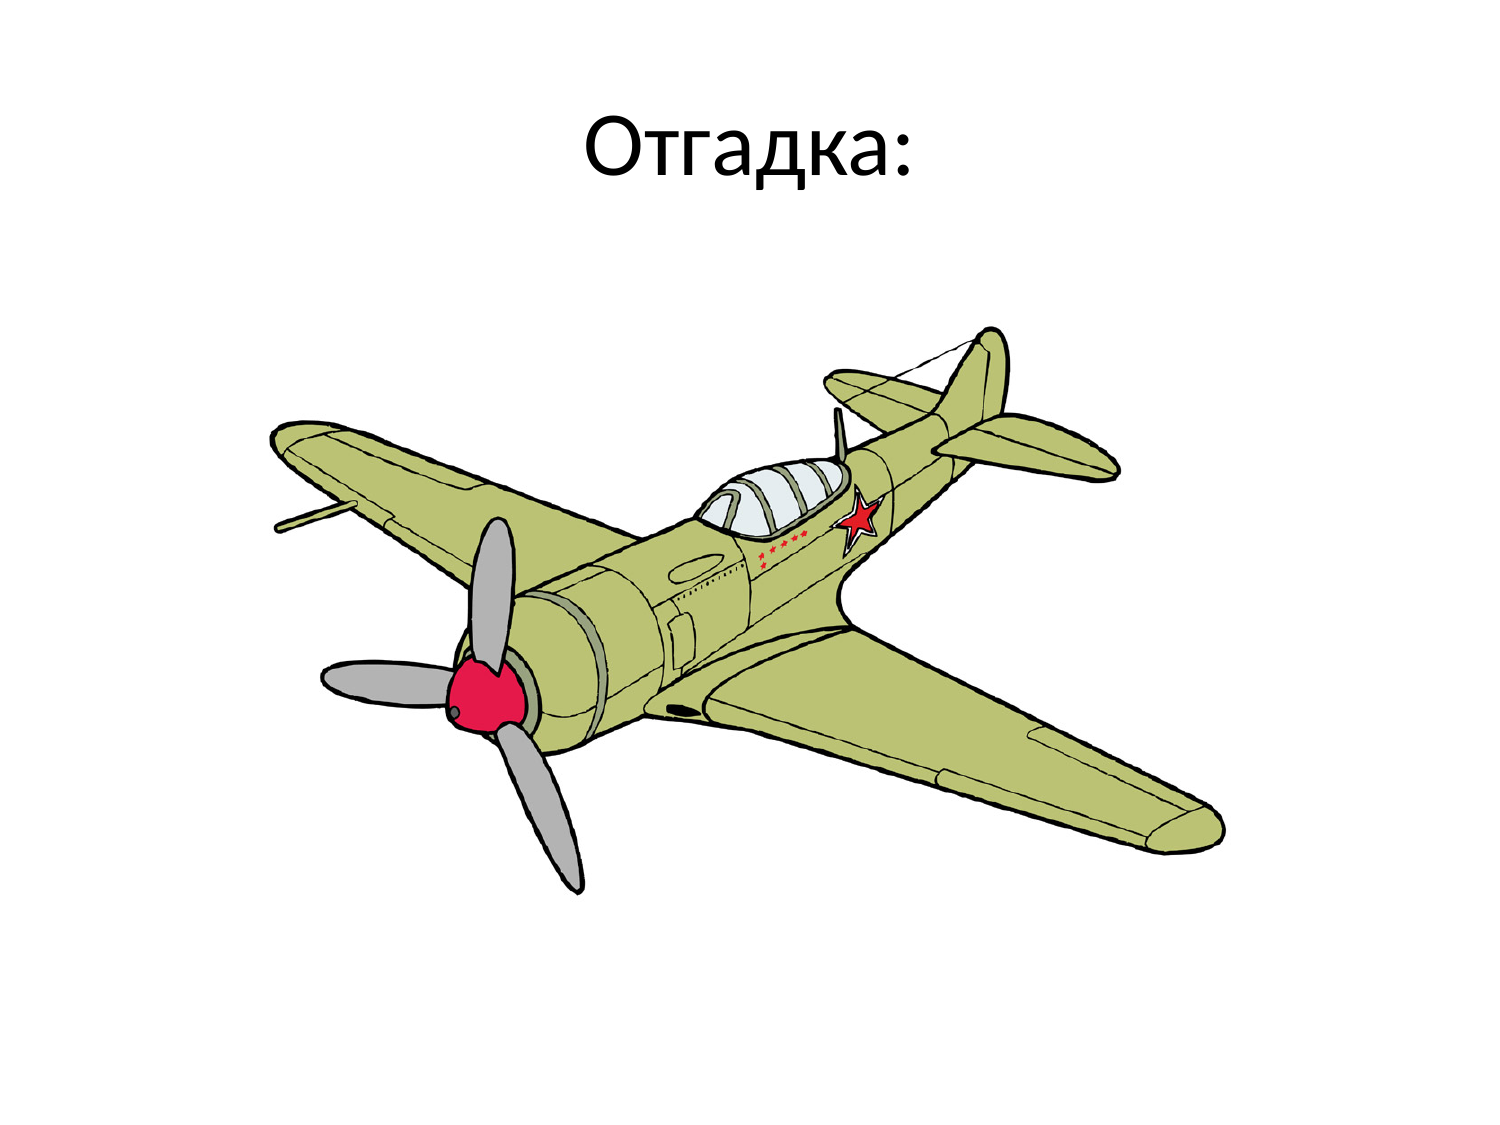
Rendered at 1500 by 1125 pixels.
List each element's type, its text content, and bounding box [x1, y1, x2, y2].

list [224, 262, 1275, 1006]
title Отгадка: [75, 45, 1425, 233]
